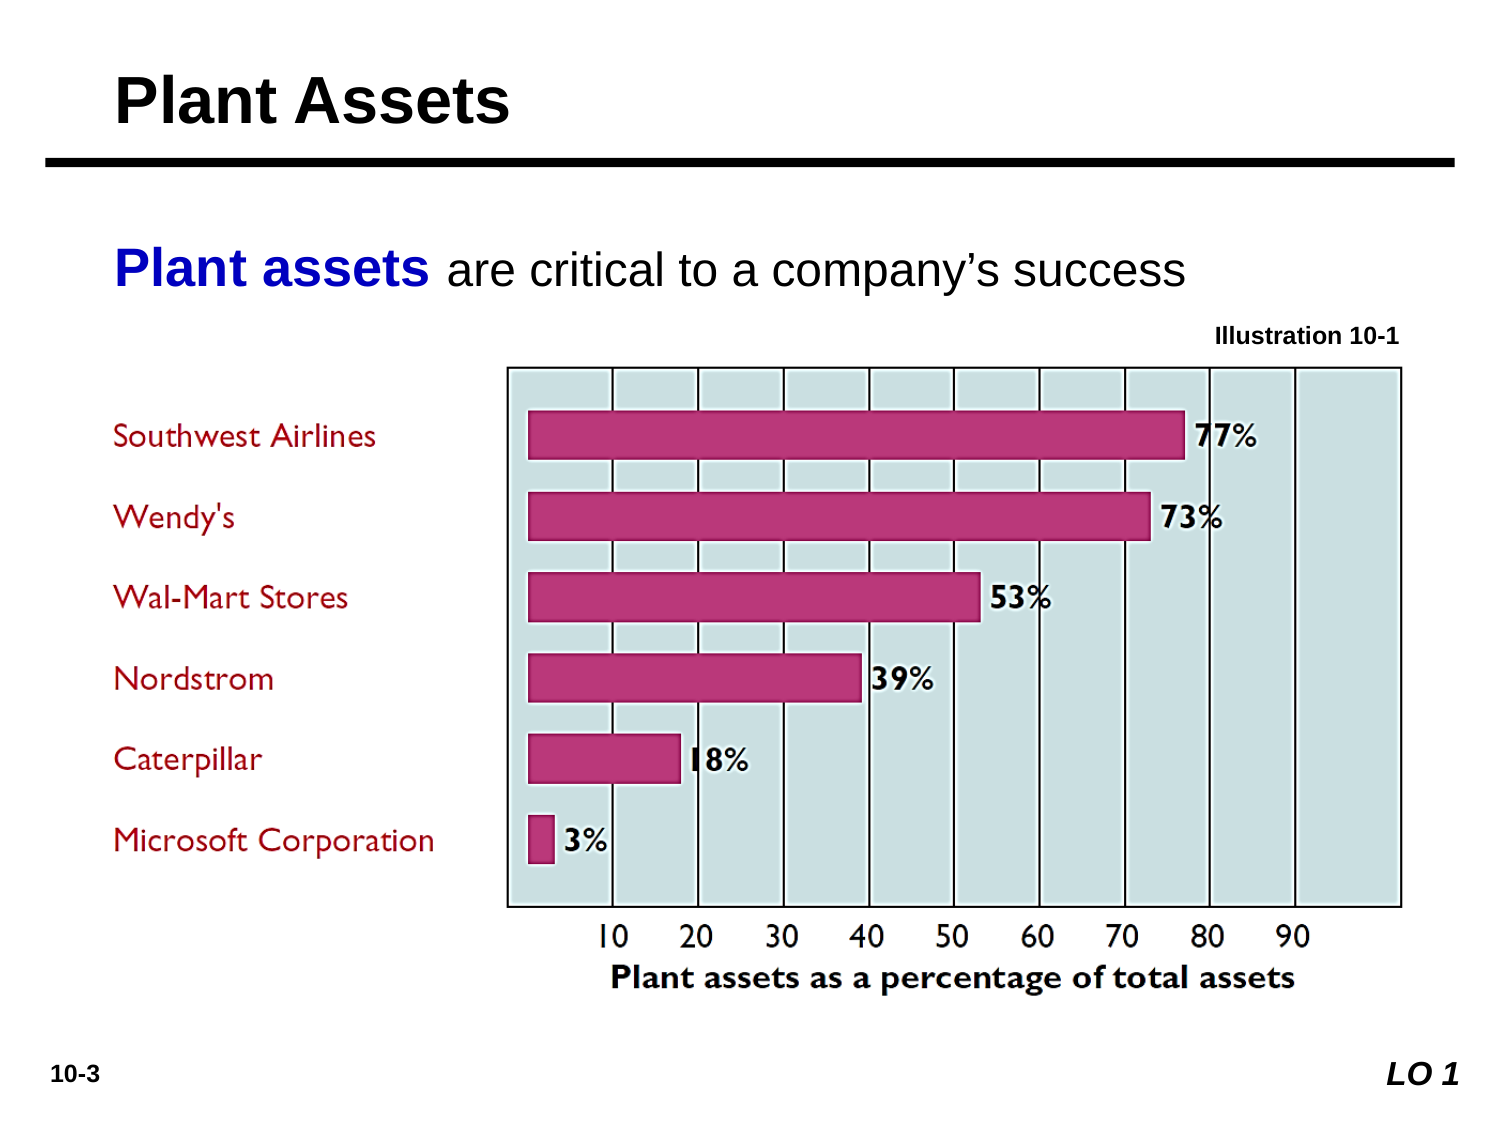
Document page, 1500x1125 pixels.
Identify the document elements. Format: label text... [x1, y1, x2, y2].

text_box Plant Assets [99, 50, 825, 142]
picture [99, 356, 1413, 1001]
text_box Illustration 10-1 [1200, 312, 1415, 358]
text_box Plant assets are critical to a company’s success [99, 212, 1463, 306]
text_box LO 1 [1337, 1044, 1475, 1100]
